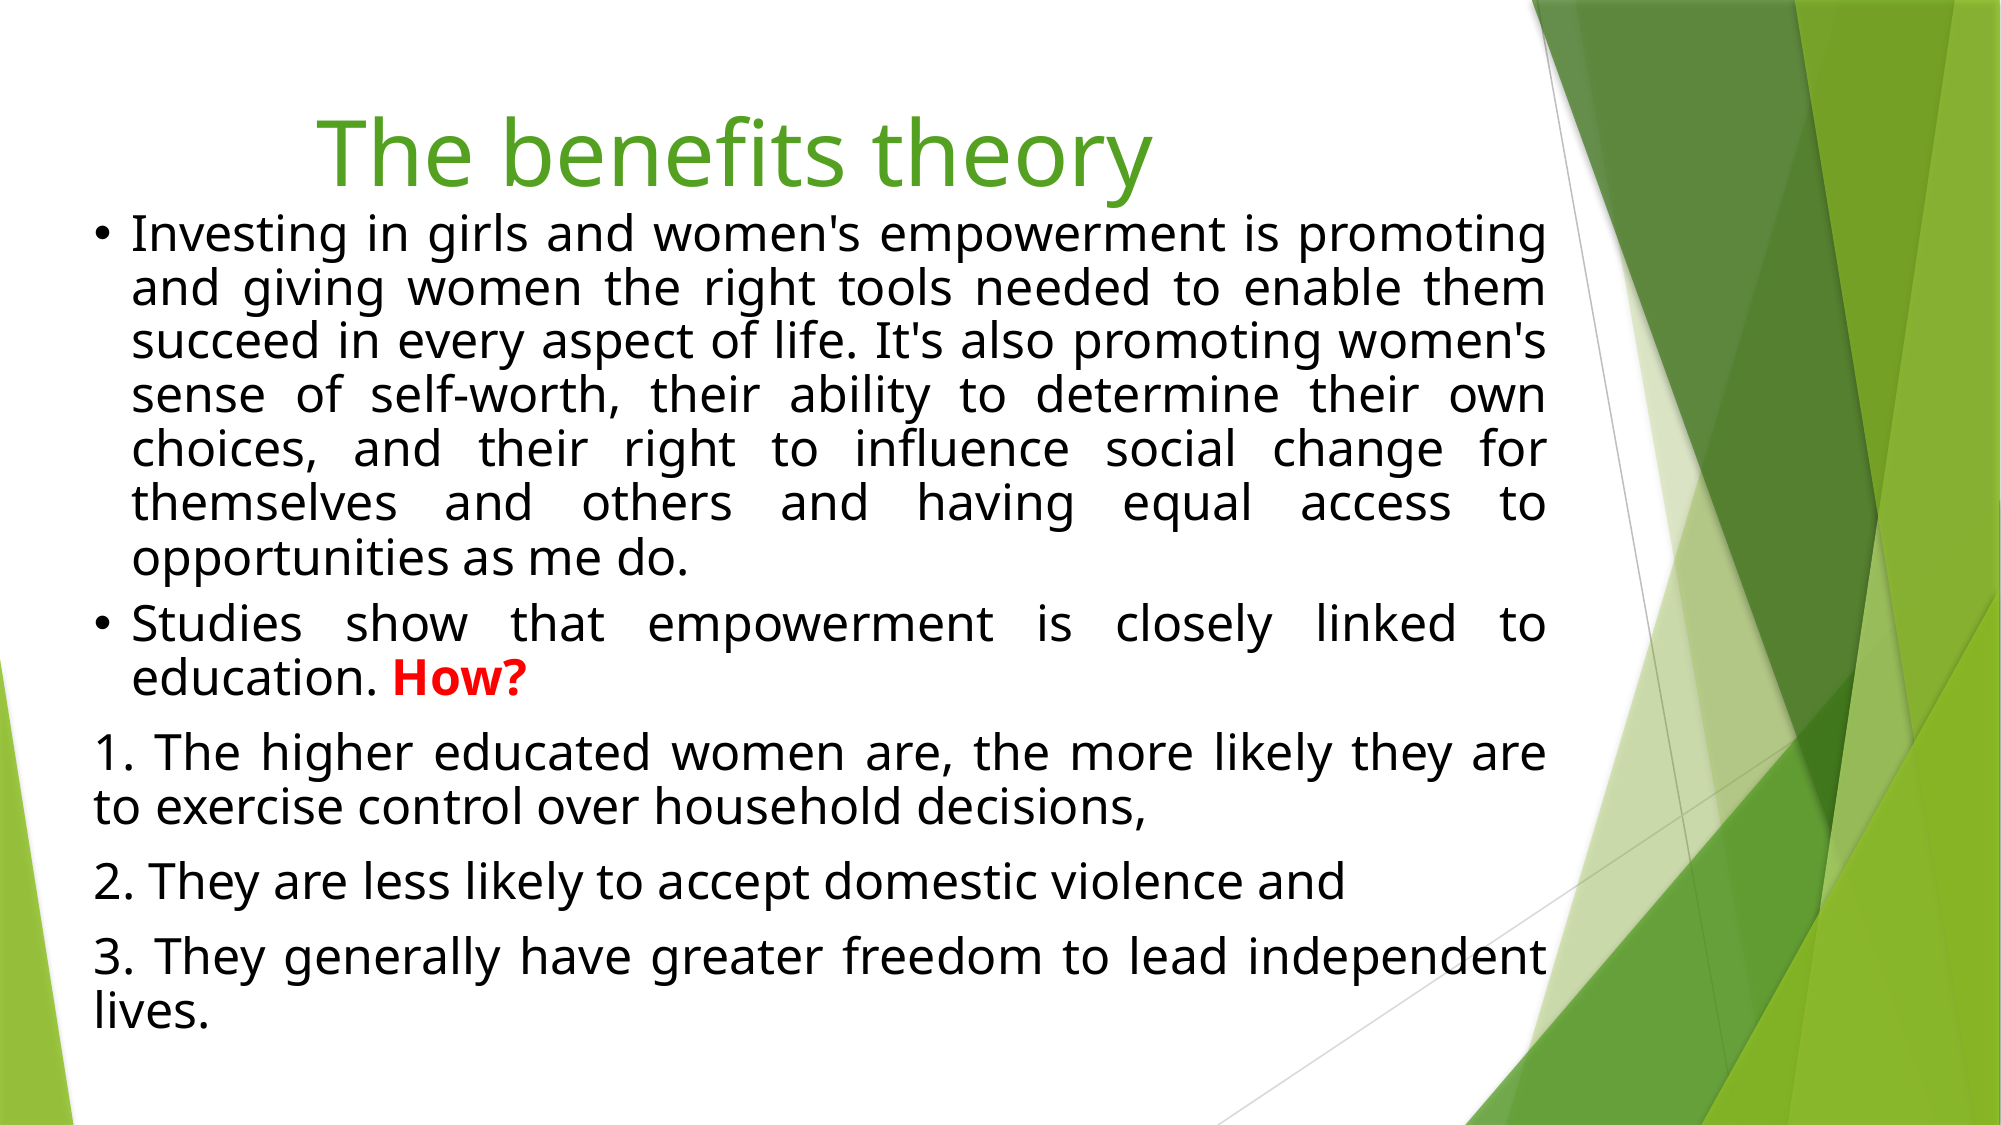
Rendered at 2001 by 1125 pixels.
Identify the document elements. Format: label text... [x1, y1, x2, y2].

text_box Studies show that empowerment is closely linked to education. How? 1. The higher educated women are, the more likely they are to exercise control over household decisions, 2. They are less likely to accept domestic violence and 3. They generally have greater freedom to lead independent lives. [78, 591, 1564, 868]
text_box Investing in girls and women's empowerment is promoting and giving women the right tools needed to enable them succeed in every aspect of life. It's also promoting women's sense of self-worth, their ability to determine their own choices, and their right to influence social change for themselves and others and having equal access to opportunities as me do. [78, 200, 1564, 478]
text_box The benefits theory [300, 35, 1554, 200]
